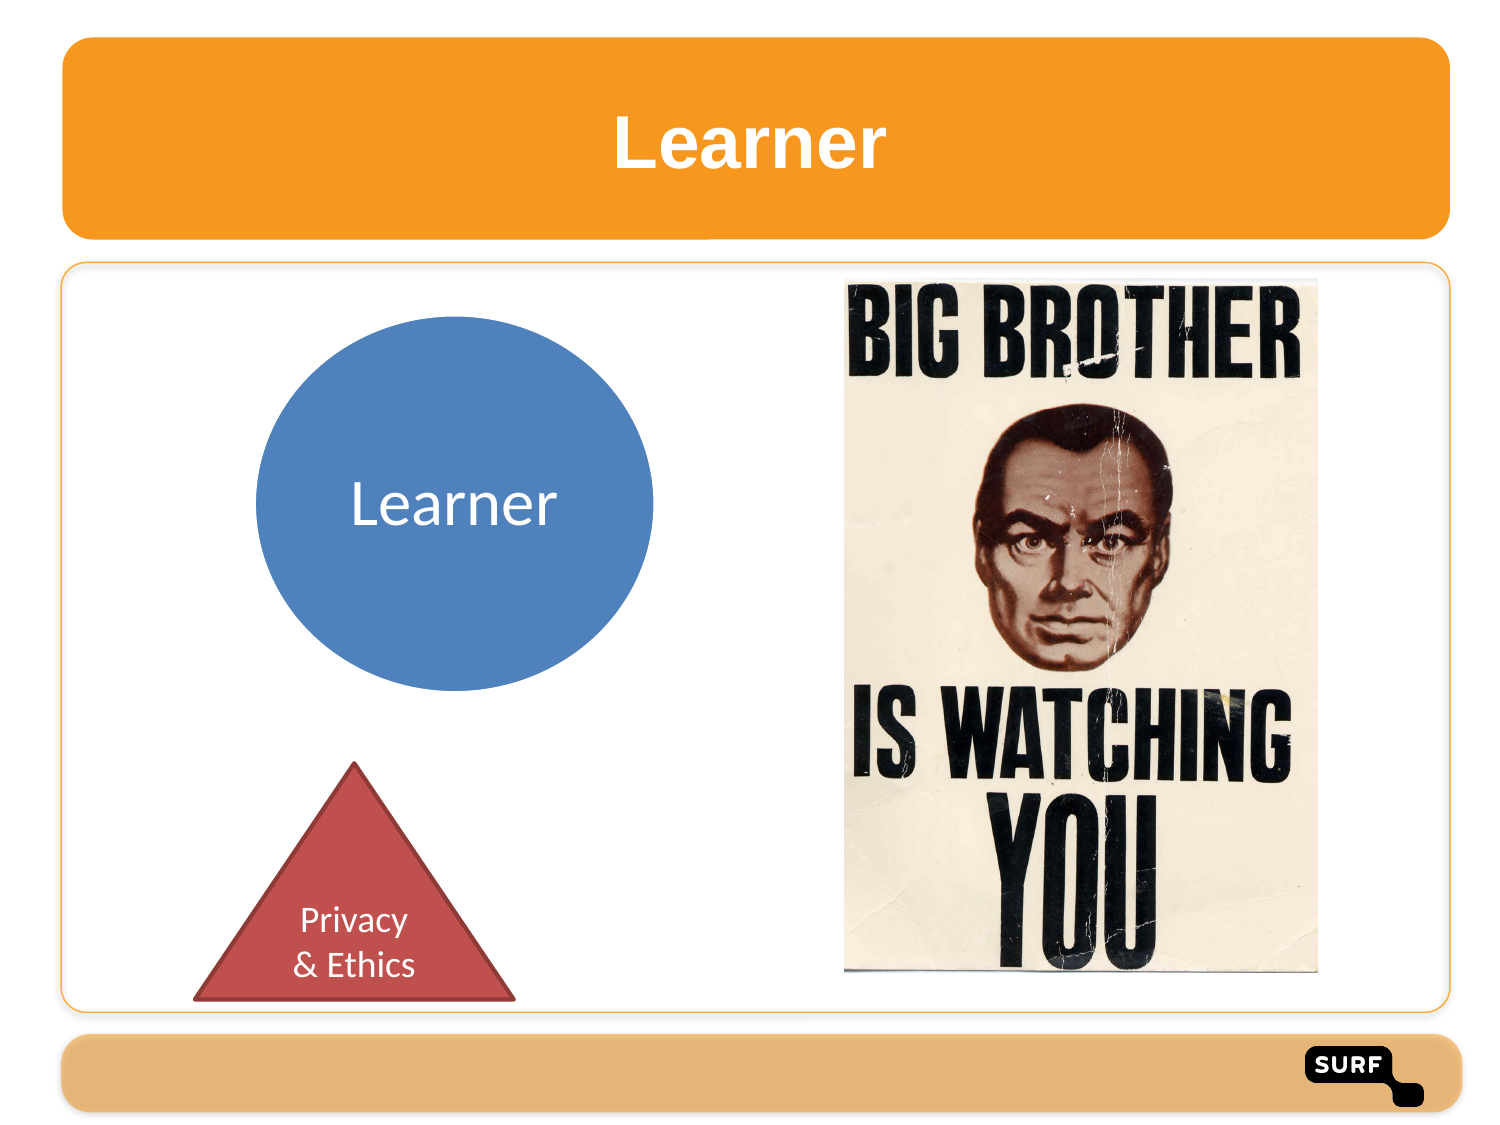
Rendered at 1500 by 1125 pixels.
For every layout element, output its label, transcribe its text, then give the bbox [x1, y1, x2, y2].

text_box Privacy & Ethics [192, 761, 516, 1002]
picture [844, 278, 1318, 974]
picture [1305, 1046, 1424, 1107]
title Learner [75, 45, 1425, 233]
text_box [253, 314, 656, 694]
